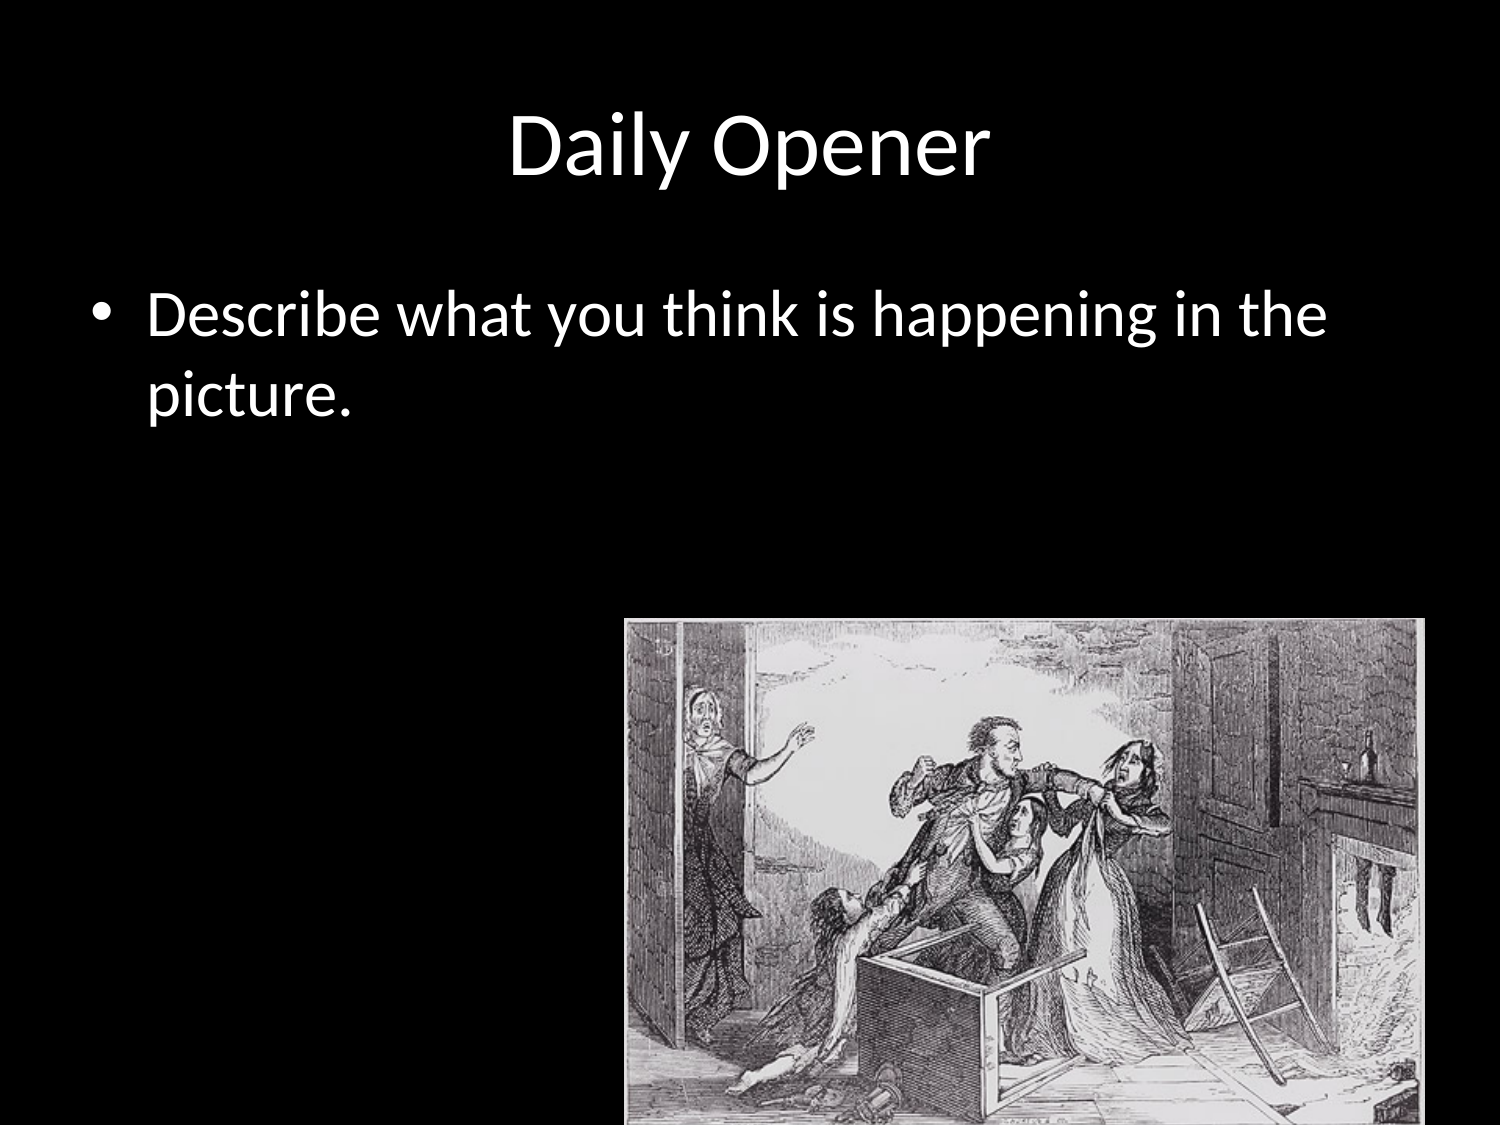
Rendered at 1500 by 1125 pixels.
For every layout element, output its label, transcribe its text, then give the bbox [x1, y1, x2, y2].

title Daily Opener [75, 45, 1425, 233]
list Describe what you think is happening in the picture. [75, 262, 1425, 1005]
picture [624, 618, 1426, 1125]
